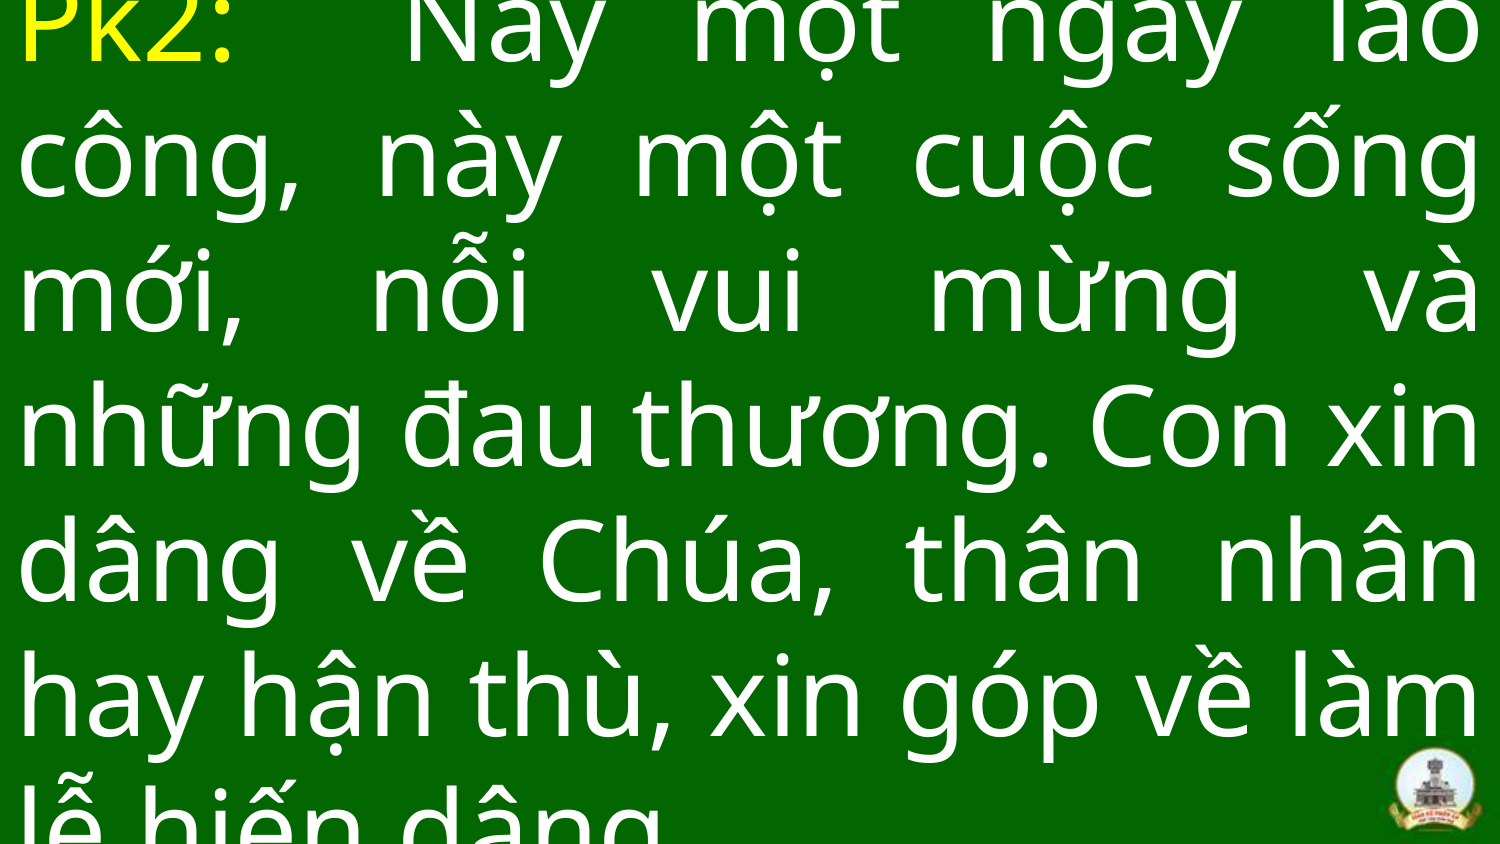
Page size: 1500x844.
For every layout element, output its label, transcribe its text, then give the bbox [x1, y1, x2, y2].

title Pk2: Này một ngày lao công, này một cuộc sống mới, nỗi vui mừng và những đau thương. Con xin dâng về Chúa, thân nhân hay hận thù, xin góp về làm lễ hiến dâng. [0, 0, 1500, 844]
